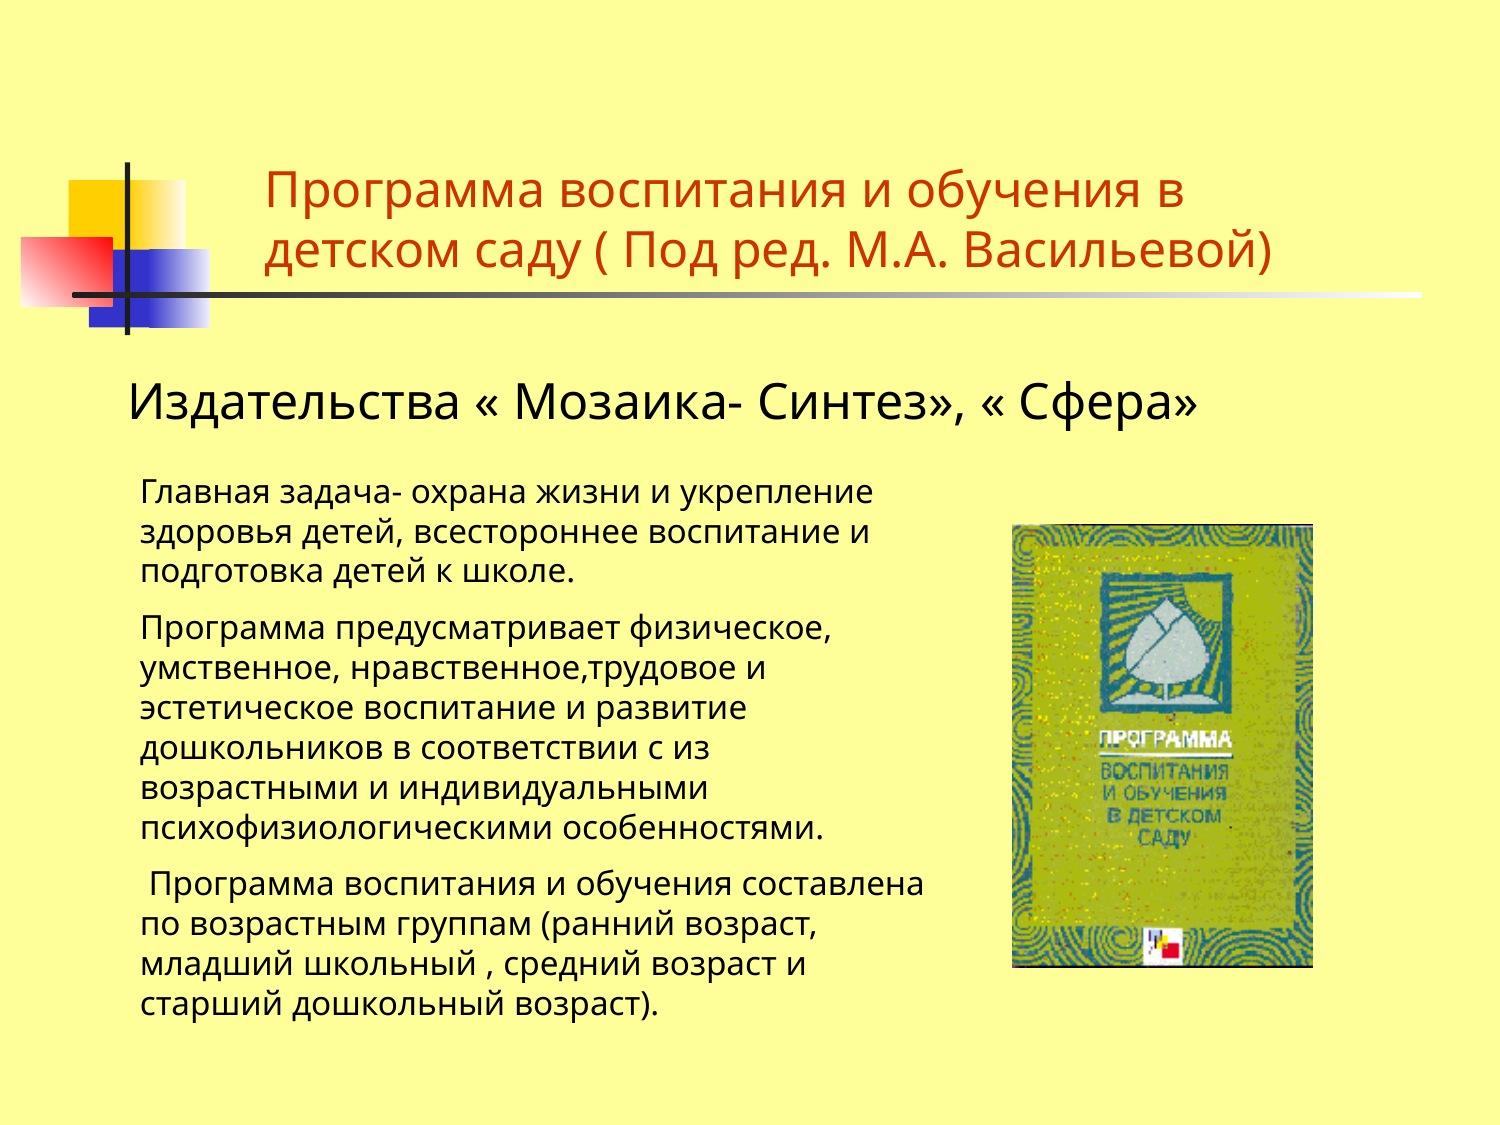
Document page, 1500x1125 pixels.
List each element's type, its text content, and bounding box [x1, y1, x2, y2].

picture [1012, 524, 1313, 968]
text_box Программа воспитания и обучения в детском саду ( Под ред. М.А. Васильевой) [249, 149, 1313, 285]
text_box Главная задача- охрана жизни и укрепление здоровья детей, всестороннее воспитание и подготовка детей к школе. Программа предусматривает физическое, умственное, нравственное,трудовое и эстетическое воспитание и развитие дошкольников в соответствии с из возрастными и индивидуальными психофизиологическими особенностями. Программа воспитания и обучения составлена по возрастным группам (ранний возраст, младший школьный , средний возраст и старший дошкольный возраст). [124, 462, 950, 1030]
text_box Издательства « Мозаика- Синтез», « Сфера» [112, 362, 1350, 438]
